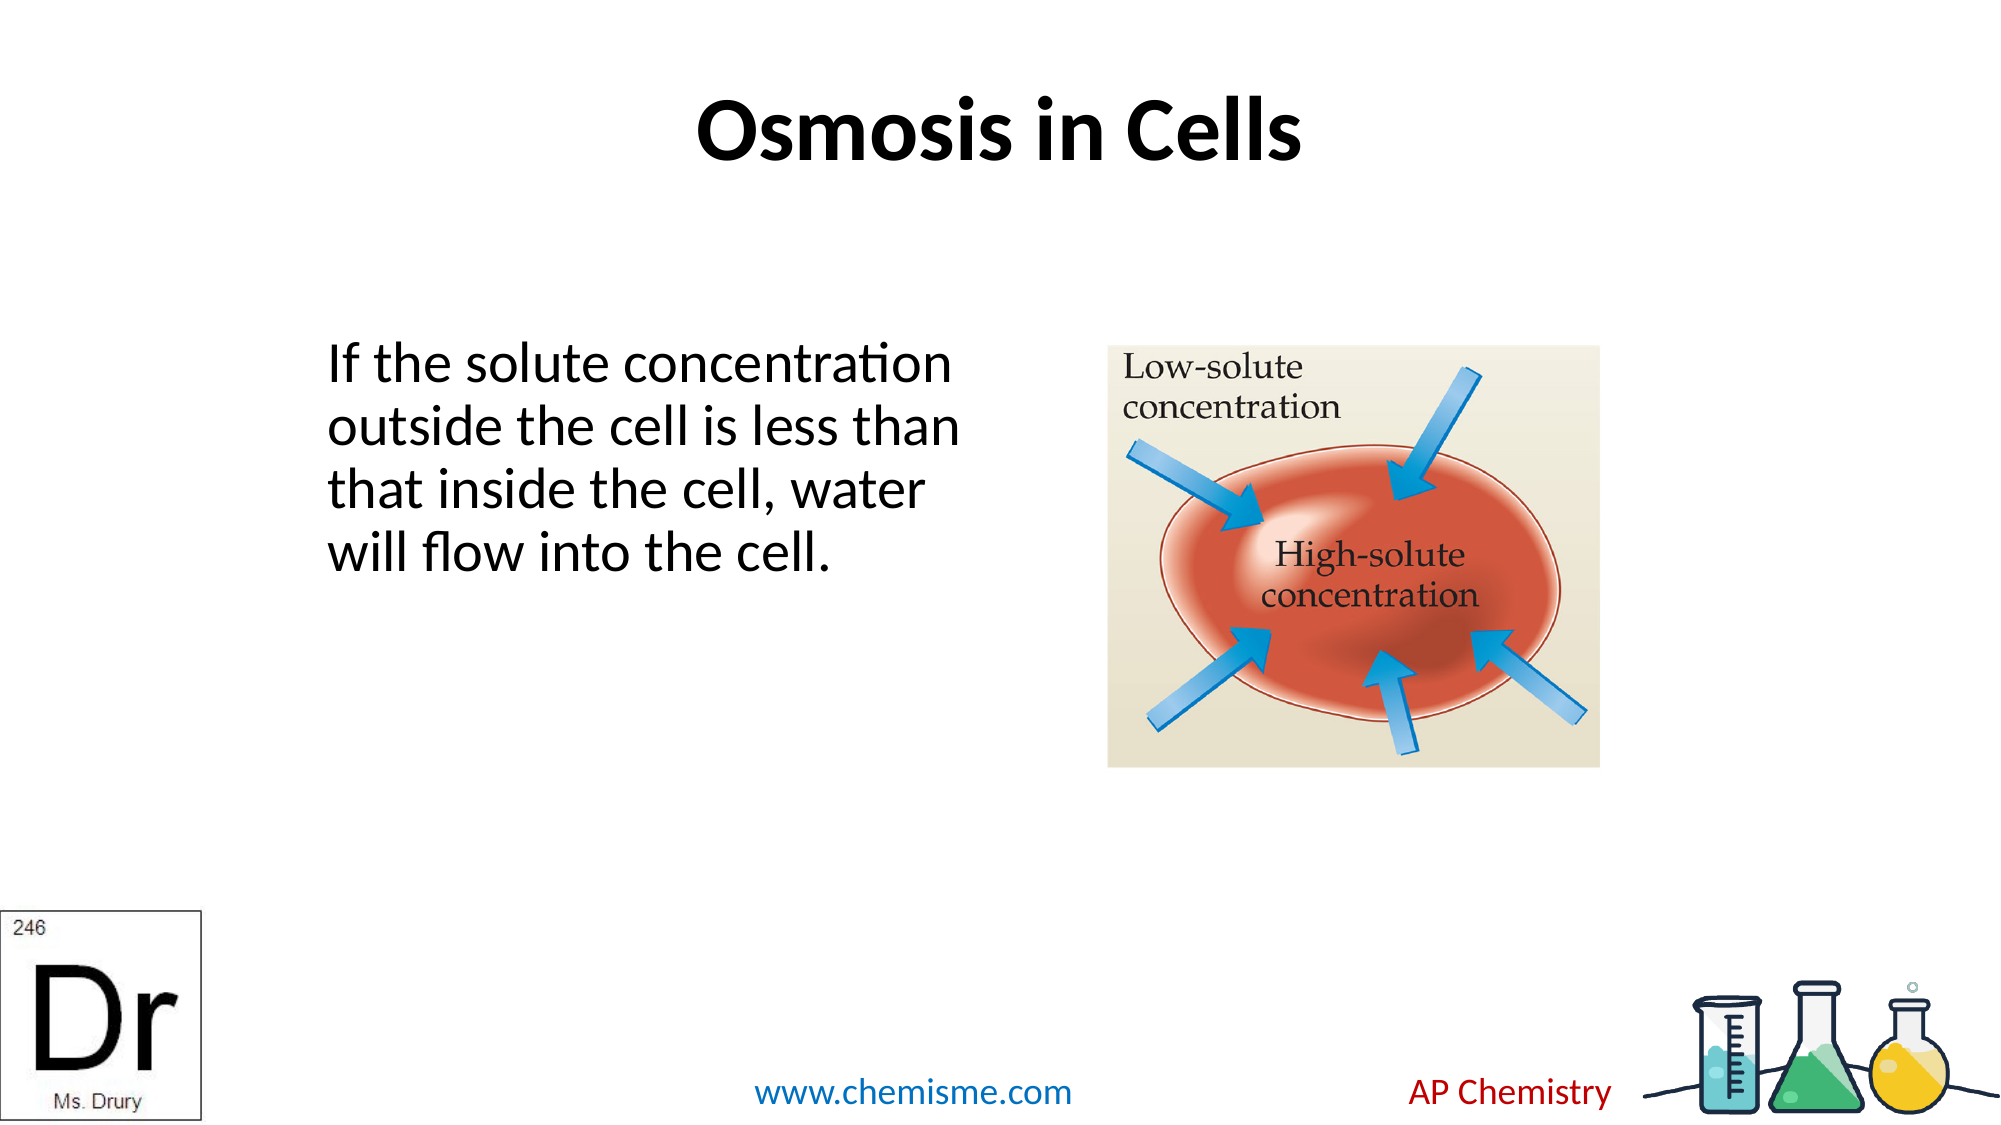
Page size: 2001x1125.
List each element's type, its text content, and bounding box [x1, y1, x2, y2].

title Osmosis in Cells [150, 37, 1850, 225]
picture [1602, 882, 2001, 1125]
picture [0, 905, 206, 1125]
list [1049, 337, 1607, 788]
list If the solute concentration outside the cell is less than that inside the cell, water will flow into the cell. [312, 324, 1000, 1063]
